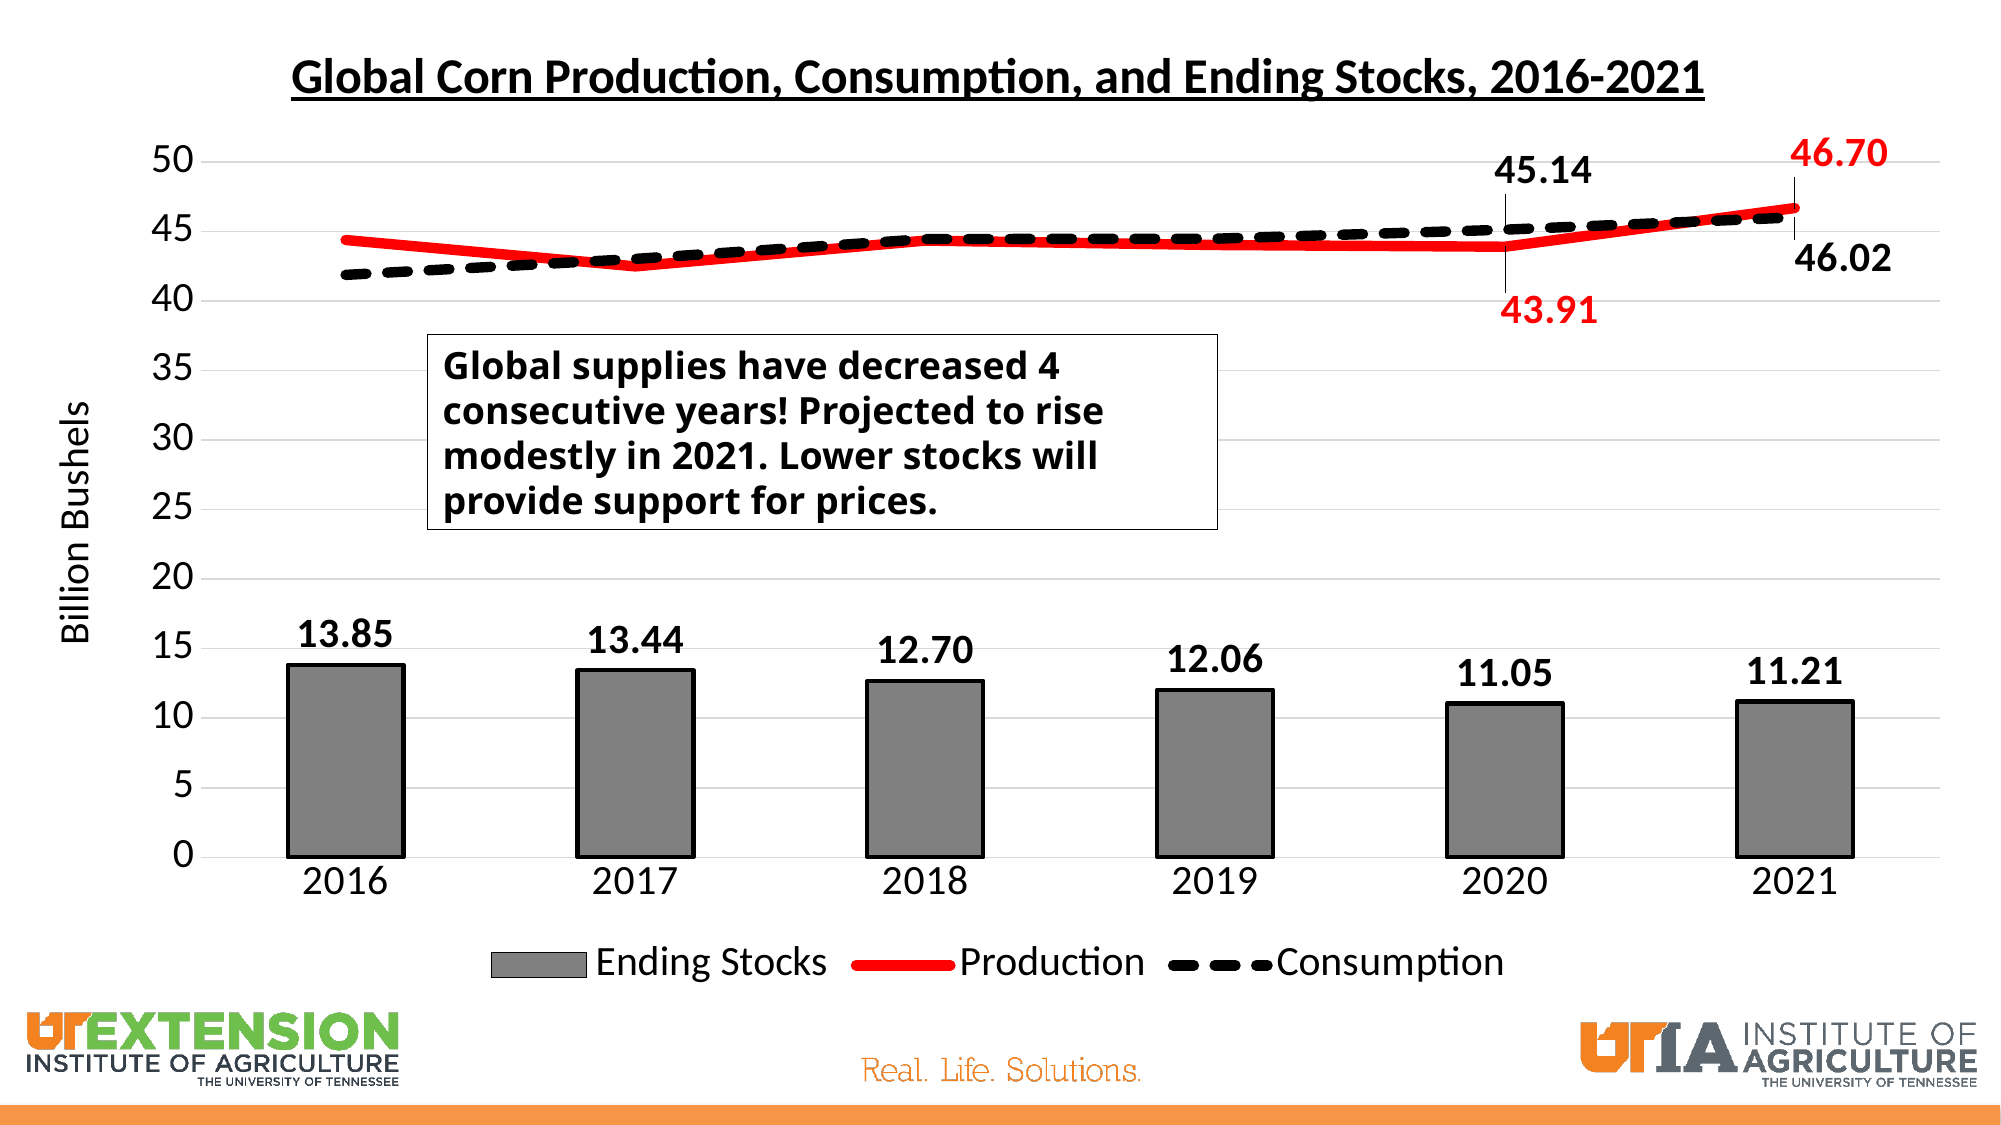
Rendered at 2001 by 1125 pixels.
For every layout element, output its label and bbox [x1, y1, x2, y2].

picture [842, 1038, 1159, 1100]
picture [11, 991, 414, 1104]
chart [17, 13, 1980, 996]
picture [1567, 1009, 1990, 1100]
